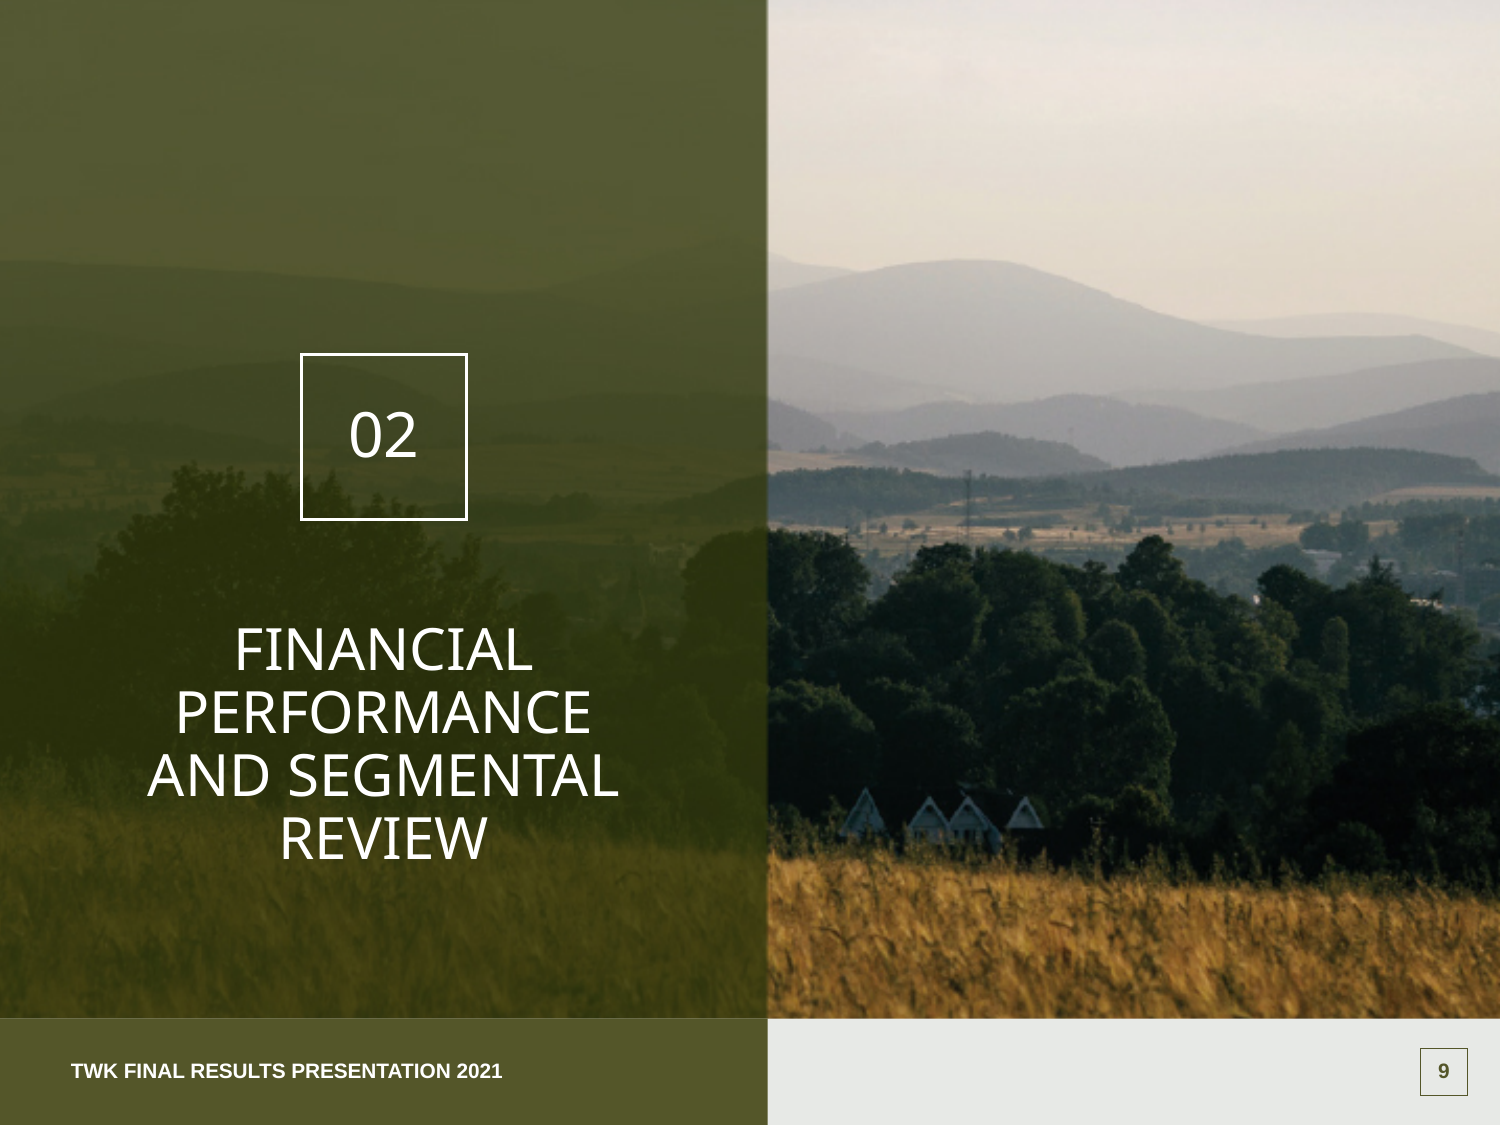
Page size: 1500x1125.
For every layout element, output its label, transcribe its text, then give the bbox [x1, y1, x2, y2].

picture [0, 0, 1500, 1018]
subtitle 02 [301, 354, 467, 520]
slide_number 8 [1420, 1048, 1468, 1096]
footer TWK FINAL results presentation 2021 [70, 1048, 768, 1096]
title Financial performance and segmental review [0, 620, 768, 975]
